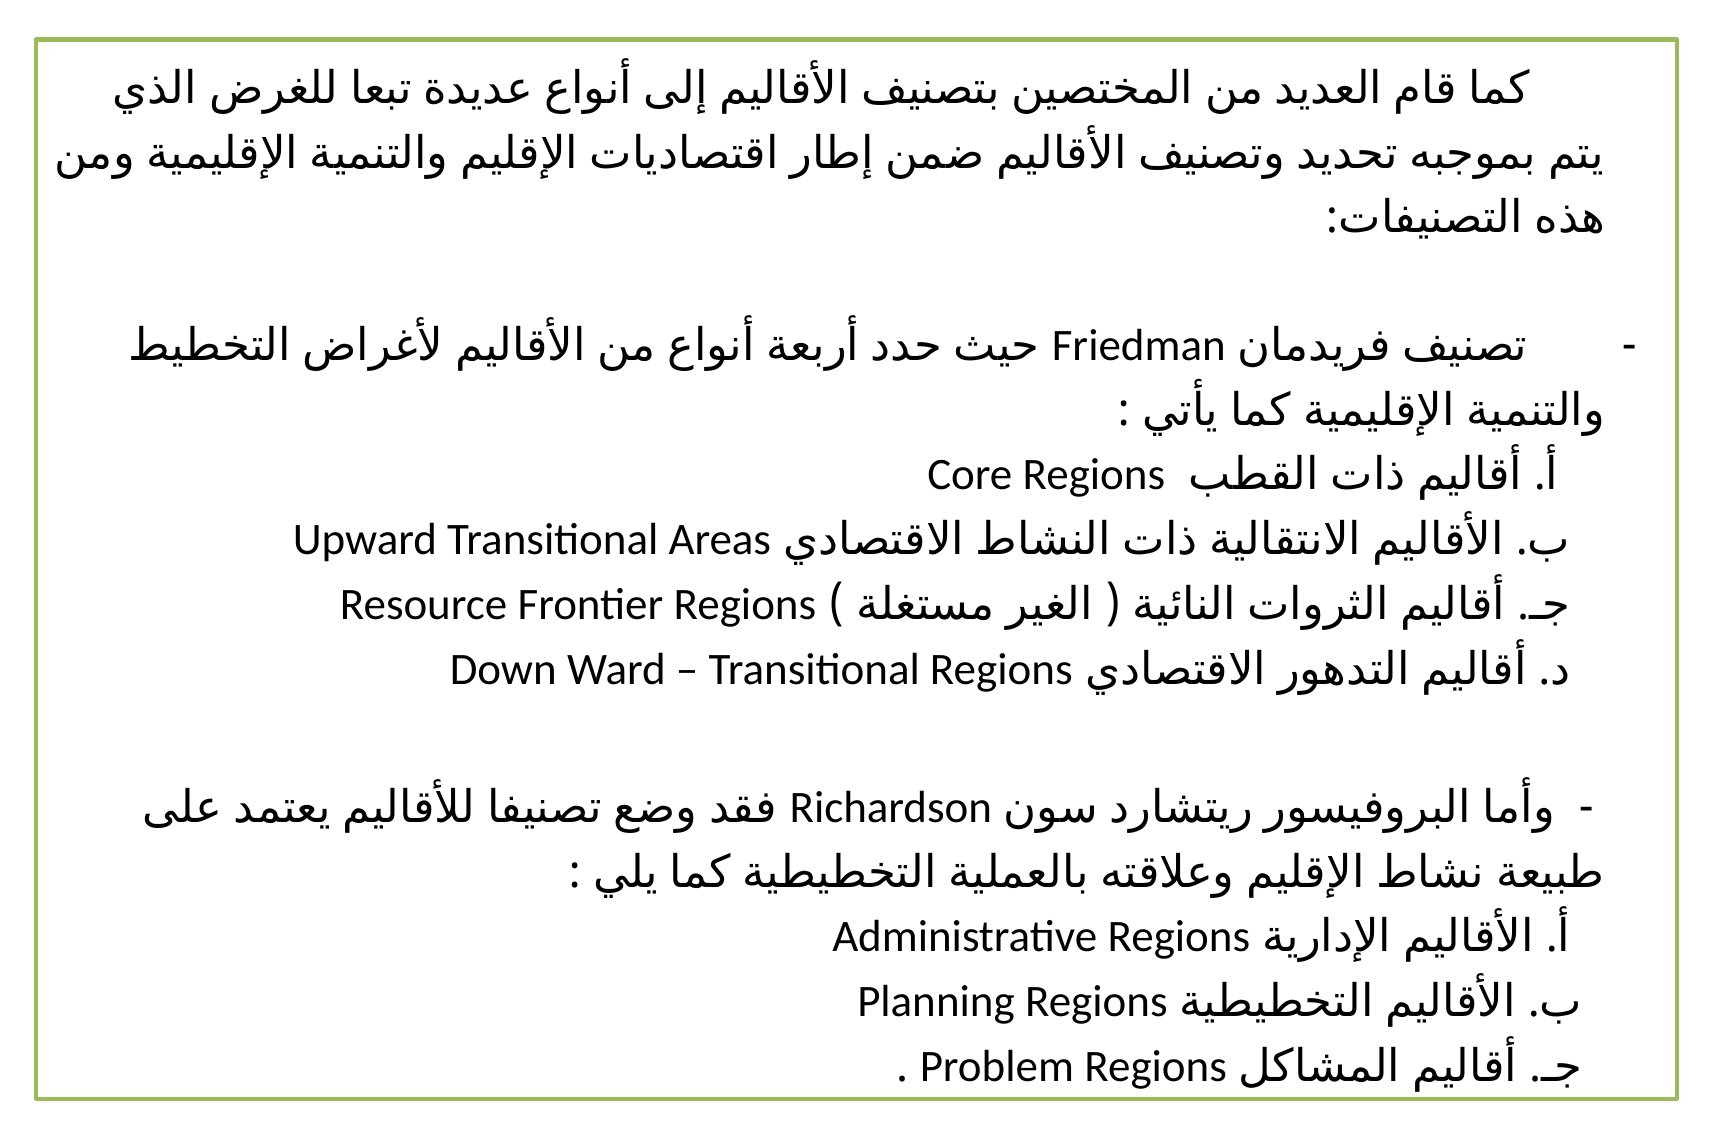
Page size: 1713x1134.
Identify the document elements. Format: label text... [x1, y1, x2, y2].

list كما قام العديد من المختصين بتصنيف الأقاليم إلى أنواع عديدة تبعا للغرض الذي يتم بموجبه تحديد وتصنيف الأقاليم ضمن إطار اقتصاديات الإقليم والتنمية الإقليمية ومن هذه التصنيفات: - تصنيف فريدمان Friedman حيث حدد أربعة أنواع من الأقاليم لأغراض التخطيط والتنمية الإقليمية كما يأتي : أ. أقاليم ذات القطب Core Regions ب. الأقاليم الانتقالية ذات النشاط الاقتصادي Upward Transitional Areas جـ. أقاليم الثروات النائية ( الغير مستغلة ) Resource Frontier Regions د. أقاليم التدهور الاقتصادي Down Ward – Transitional Regions - وأما البروفيسور ريتشارد سون Richardson فقد وضع تصنيفا للأقاليم يعتمد على طبيعة نشاط الإقليم وعلاقته بالعملية التخطيطية كما يلي : أ‌. الأقاليم الإدارية Administrative Regions ب‌. الأقاليم التخطيطية Planning Regions جـ. أقاليم المشاكل Problem Regions . [34, 37, 1679, 1101]
